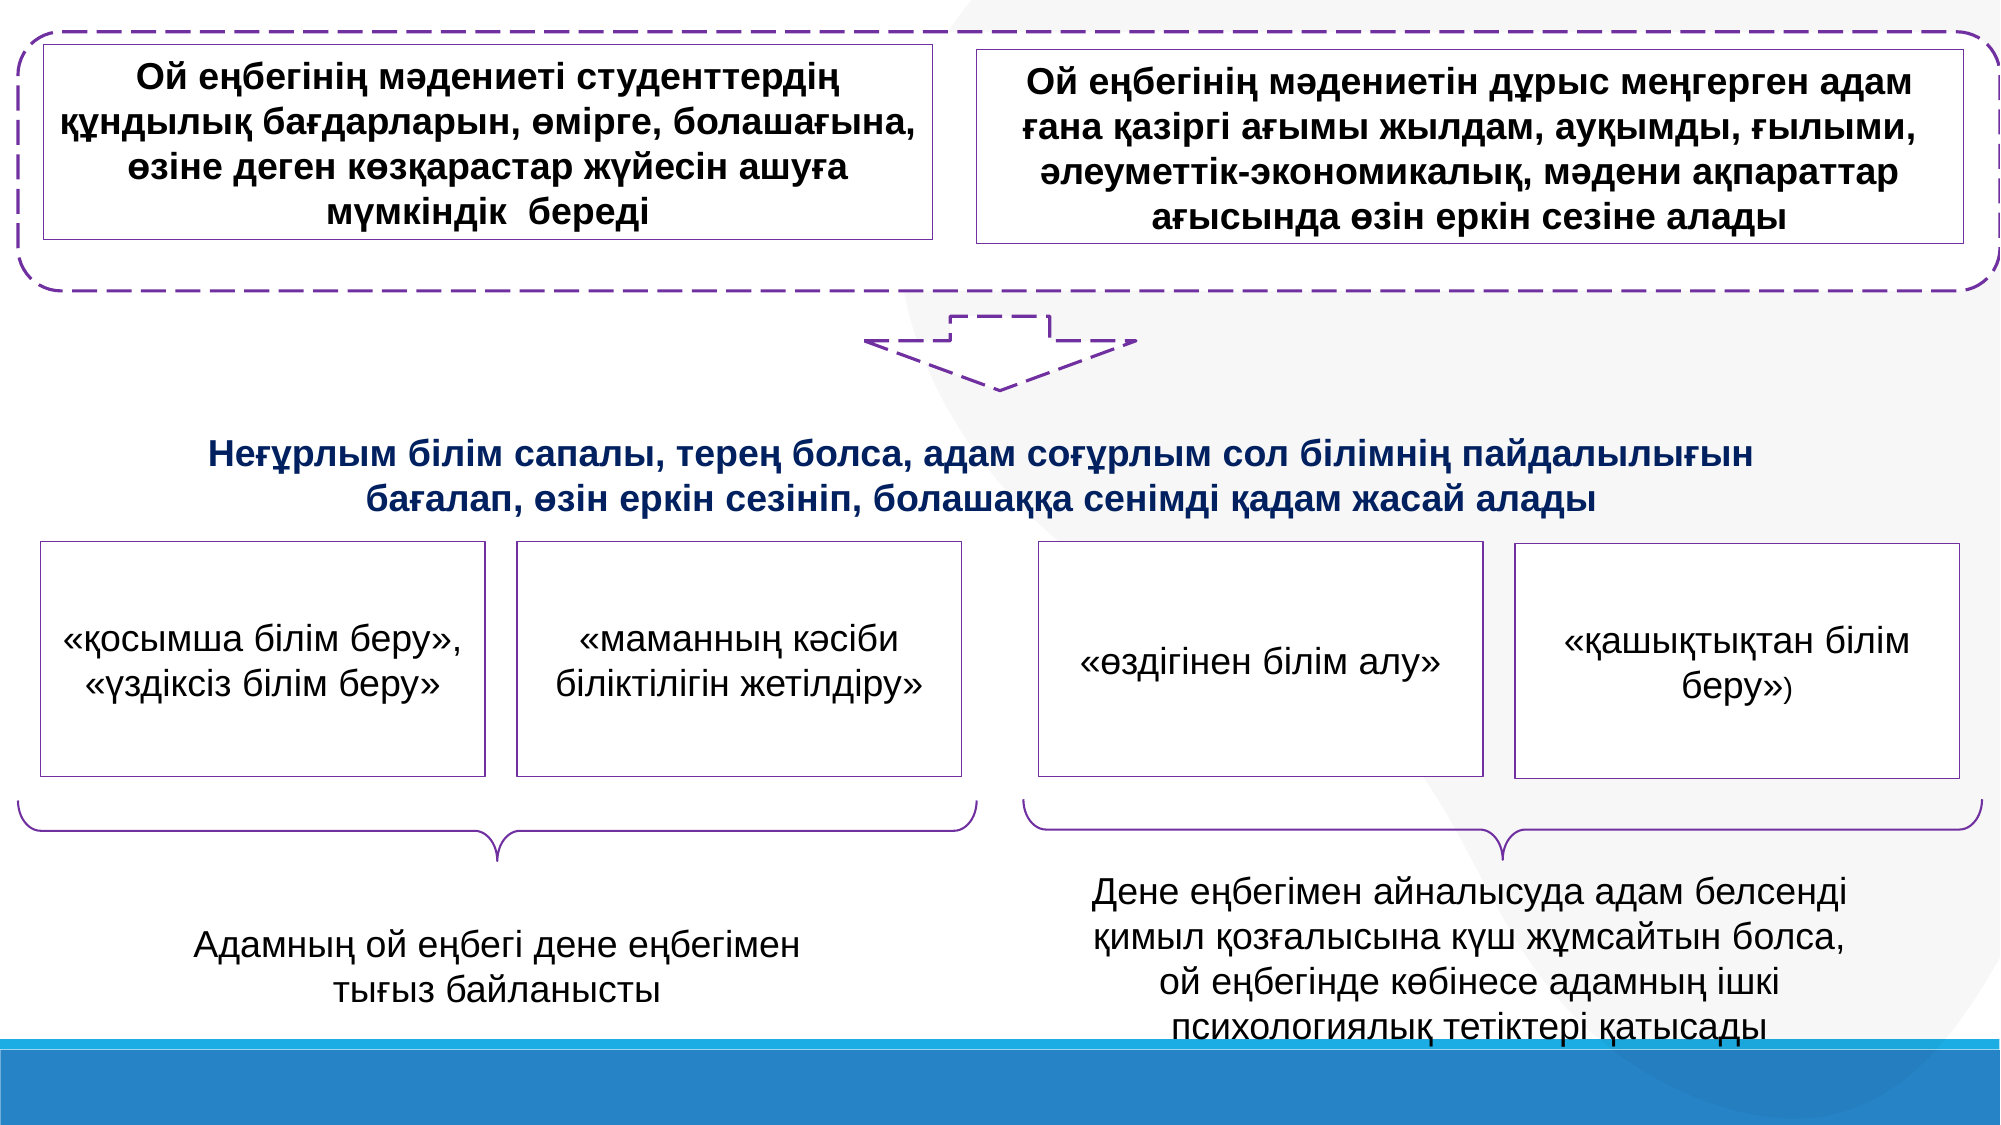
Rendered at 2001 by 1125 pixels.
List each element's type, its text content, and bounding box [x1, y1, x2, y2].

text_box [863, 314, 1138, 392]
text_box [1022, 799, 1984, 859]
text_box «маманның кәсіби біліктілігін жетілдіру» [516, 540, 963, 778]
text_box Дене еңбегімен айналысуда адам белсенді қимыл қозғалысына күш жұмсайтын болса, ой еңбегінде көбінесе адамның ішкі психологиялық тетіктері қатысады [1063, 859, 1876, 1055]
text_box «қашықтықтан білім беру») [1514, 542, 1961, 780]
text_box [16, 800, 978, 863]
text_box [17, 31, 2000, 292]
text_box Неғұрлым білім сапалы, терең болса, адам соғұрлым сол білімнің пайдалылығын бағалап, өзін еркін сезініп, болашаққа сенімді қадам жасай алады [116, 421, 1847, 526]
text_box «өздігінен білім алу» [1037, 540, 1484, 778]
text_box Адамның ой еңбегі дене еңбегімен тығыз байланысты [149, 912, 846, 1018]
text_box «қосымша білім беру», «үздіксіз білім беру» [39, 540, 486, 778]
